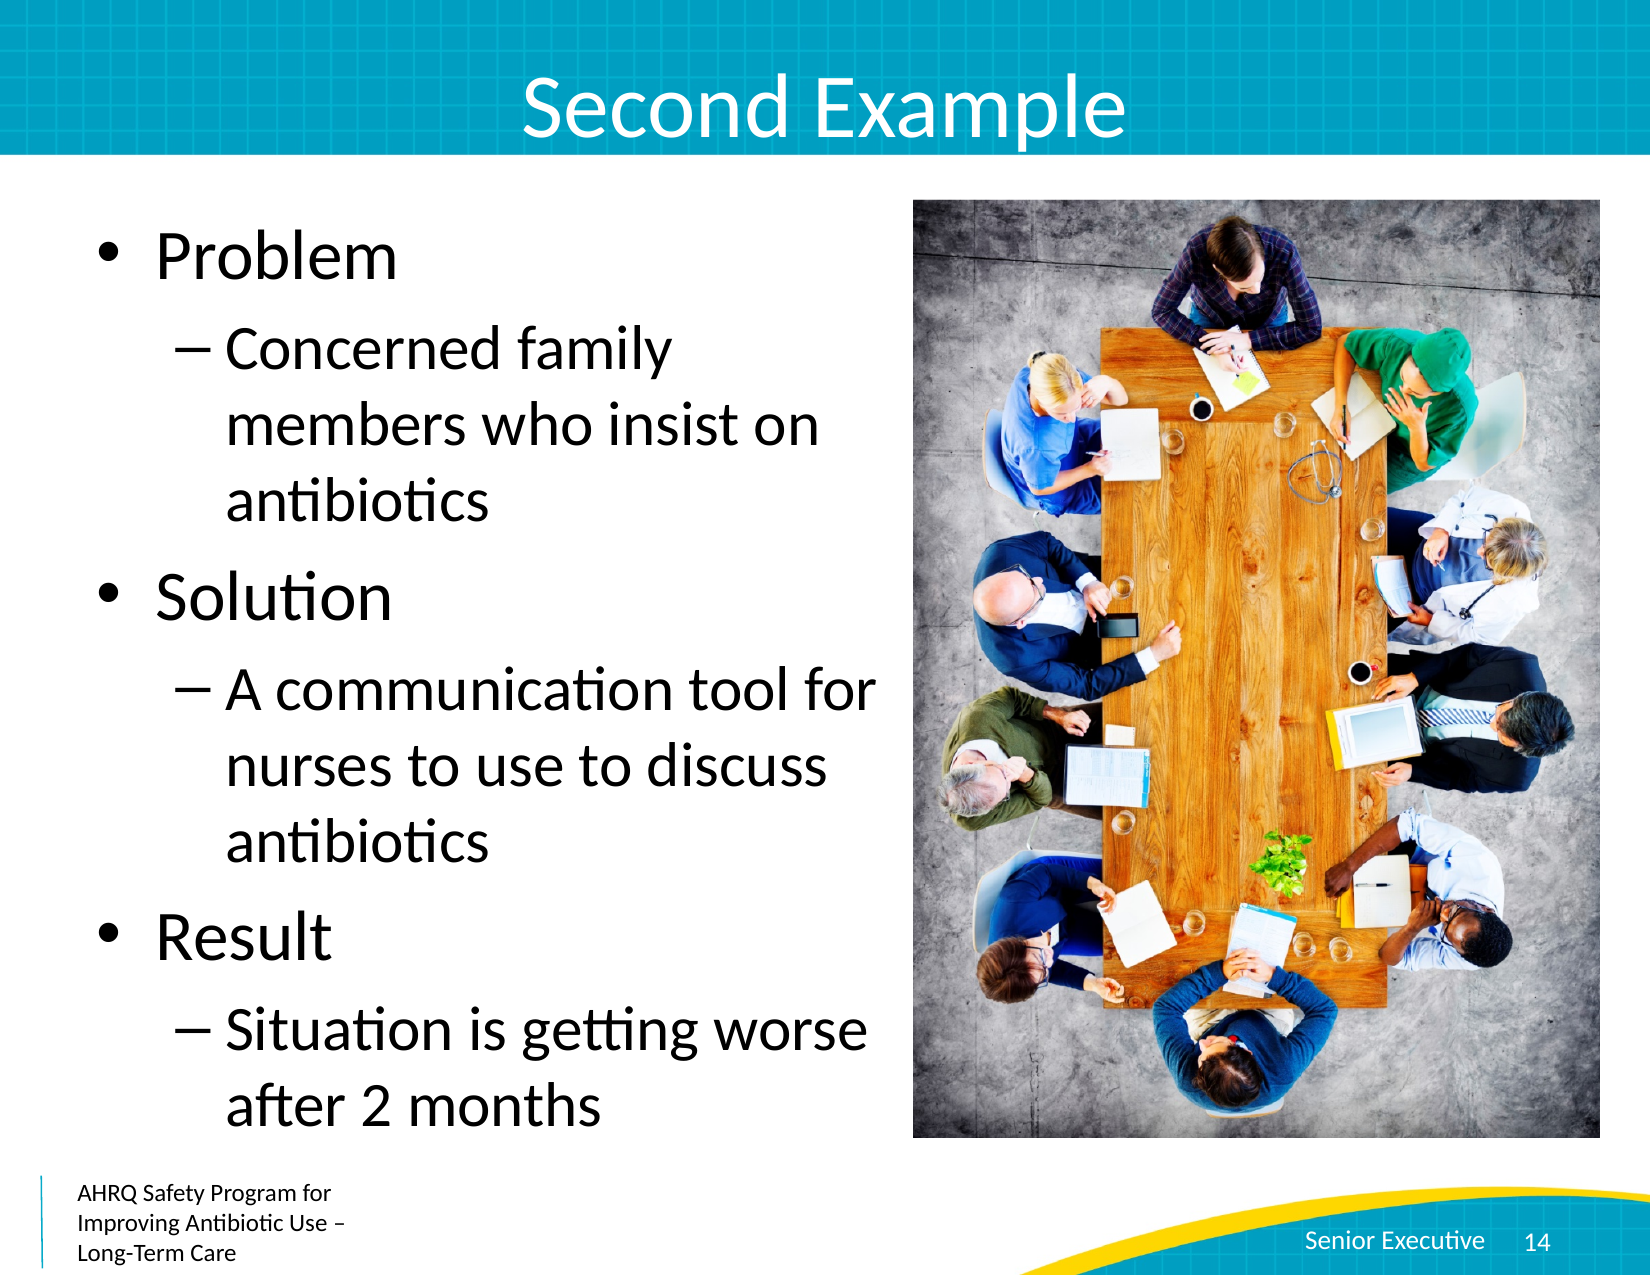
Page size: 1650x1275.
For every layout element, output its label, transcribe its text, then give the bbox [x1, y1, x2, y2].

picture [0, 0, 1650, 1275]
list Problem Concerned family members who insist on antibiotics Solution A communication tool for nurses to use to discuss antibiotics Result Situation is getting worse after 2 months [79, 200, 913, 1152]
title Second Example [82, 51, 1568, 150]
slide_number 14 [1487, 1207, 1568, 1275]
